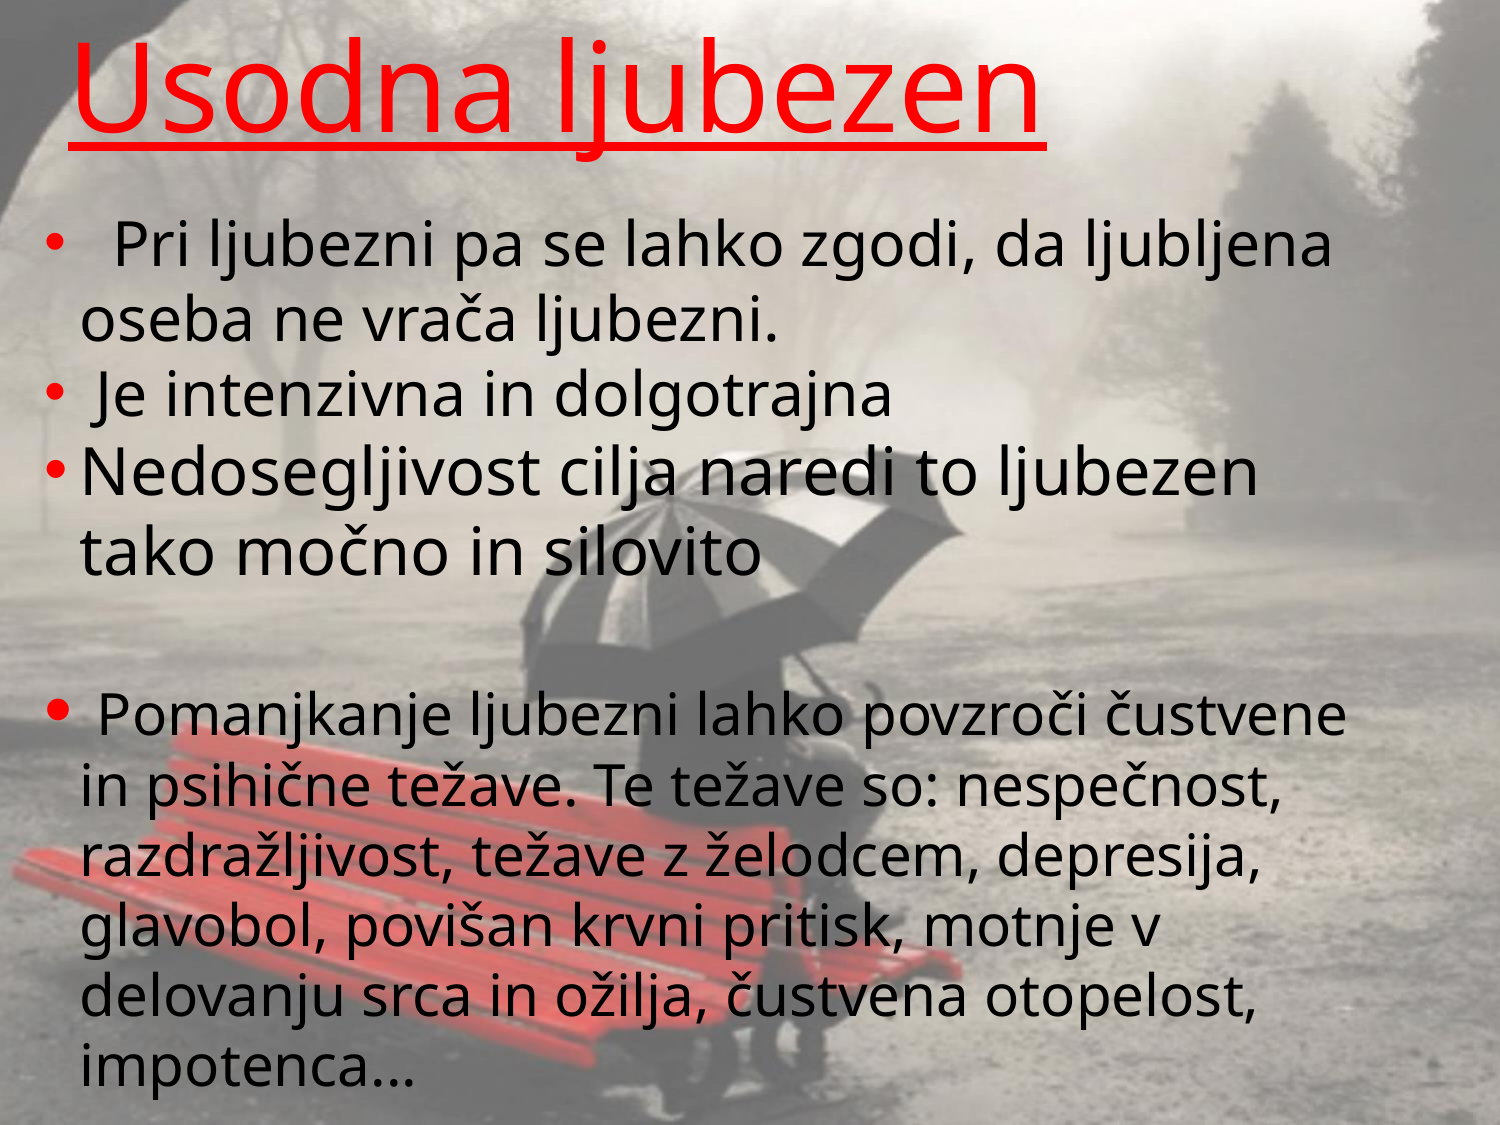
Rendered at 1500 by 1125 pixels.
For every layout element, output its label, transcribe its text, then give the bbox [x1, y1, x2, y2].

picture [0, 0, 1500, 1125]
text_box Pri ljubezni pa se lahko zgodi, da ljubljena oseba ne vrača ljubezni. Je intenzivna in dolgotrajna Nedosegljivost cilja naredi to ljubezen tako močno in silovito Pomanjkanje ljubezni lahko povzroči čustvene in psihične težave. Te težave so: nespečnost, razdražljivost, težave z želodcem, depresija, glavobol, povišan krvni pritisk, motnje v delovanju srca in ožilja, čustvena otopelost, impotenca... [29, 196, 1376, 1125]
text_box Usodna ljubezen [53, 0, 1500, 165]
